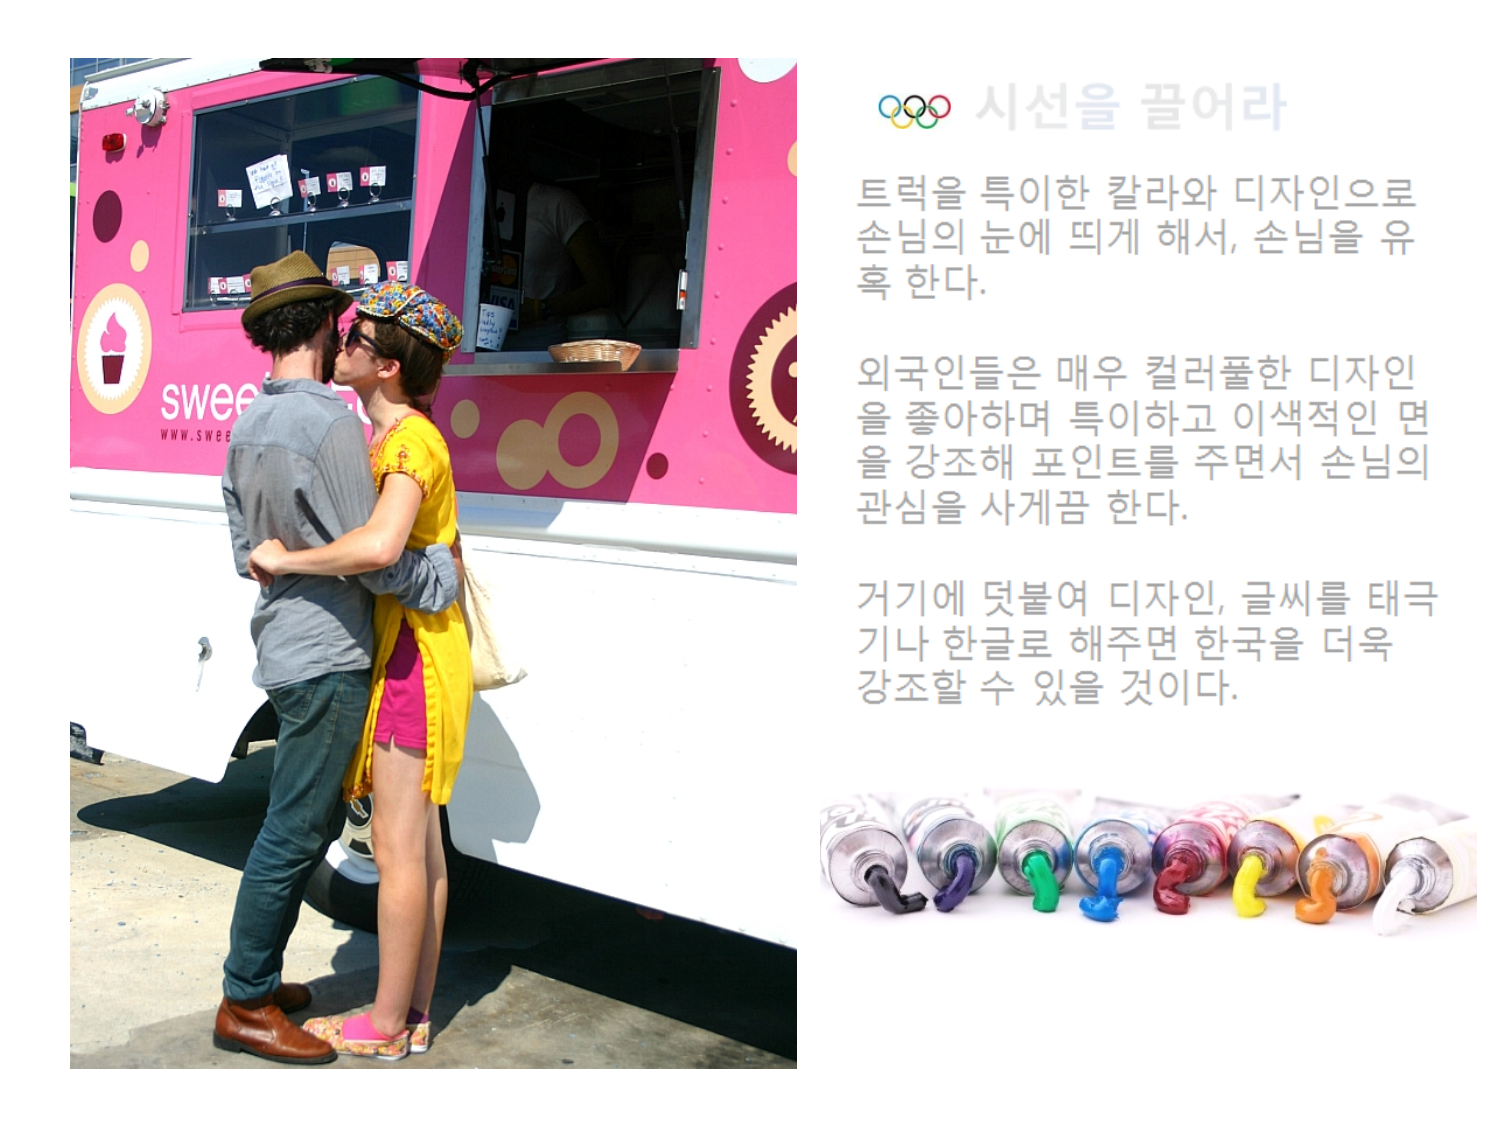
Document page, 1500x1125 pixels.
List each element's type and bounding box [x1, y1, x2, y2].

picture [820, 58, 1477, 1068]
picture [70, 58, 798, 1069]
